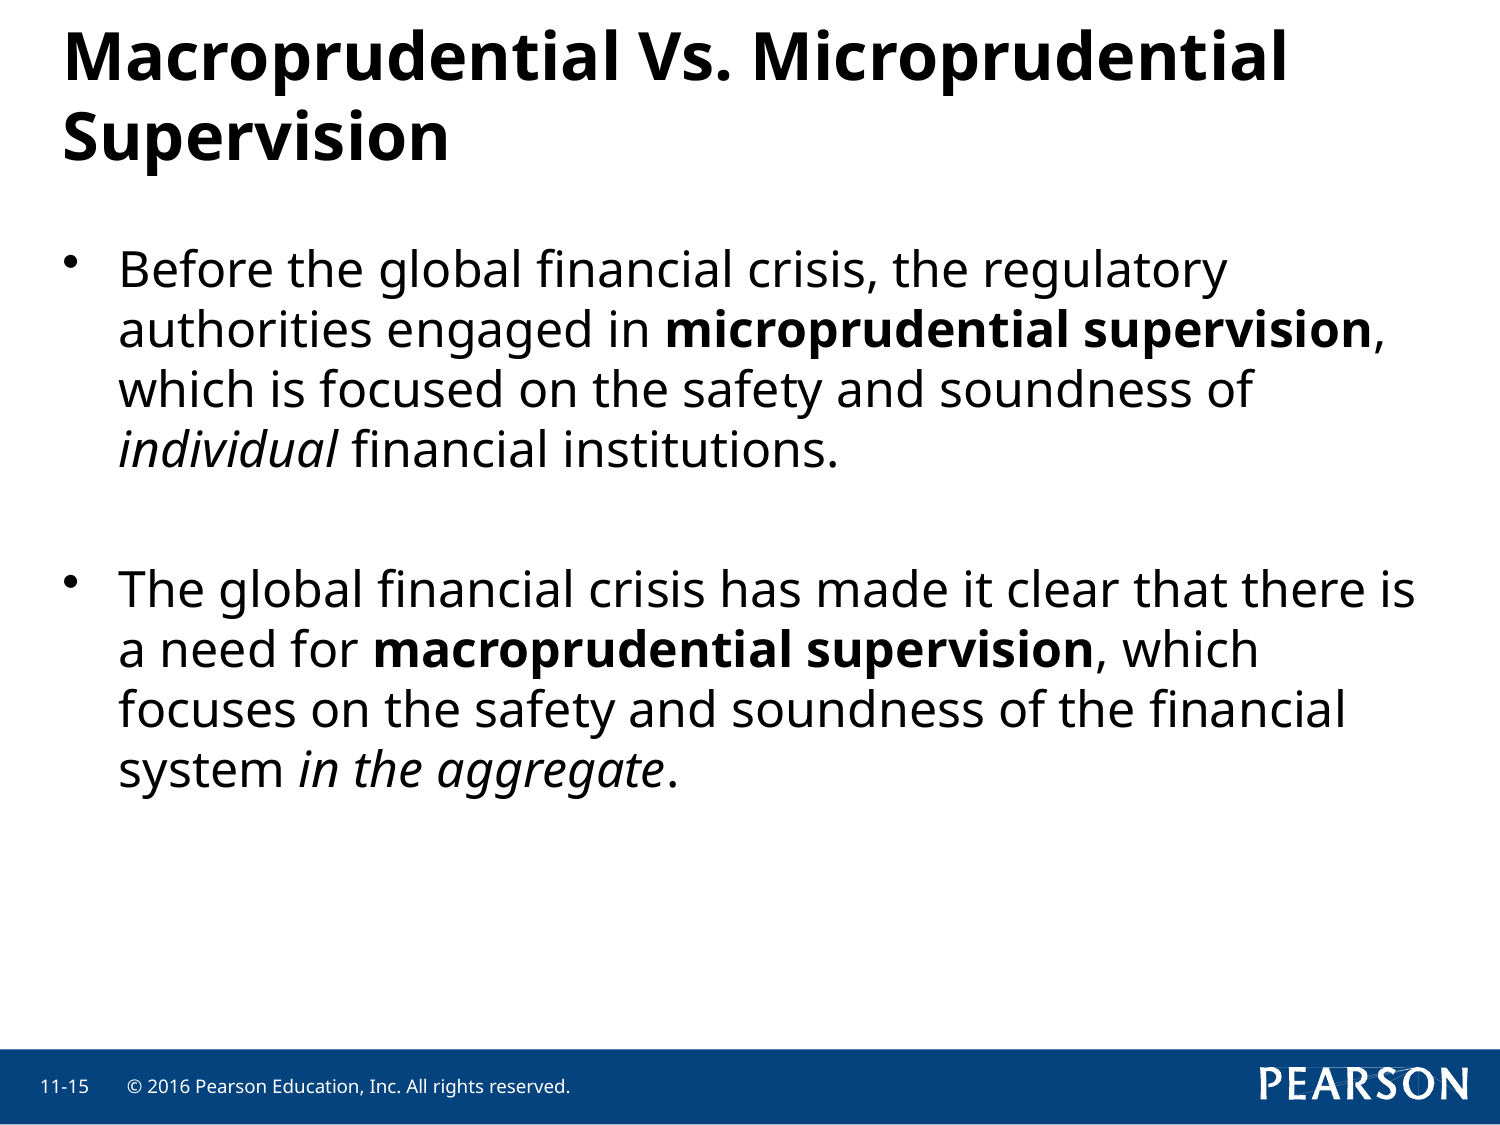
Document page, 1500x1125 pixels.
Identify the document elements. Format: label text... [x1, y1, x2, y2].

list Before the global financial crisis, the regulatory authorities engaged in microprudential supervision, which is focused on the safety and soundness of individual financial institutions. The global financial crisis has made it clear that there is a need for macroprudential supervision, which focuses on the safety and soundness of the financial system in the aggregate. [62, 237, 1438, 1000]
title Macroprudential Vs. Microprudential Supervision [62, 0, 1425, 188]
